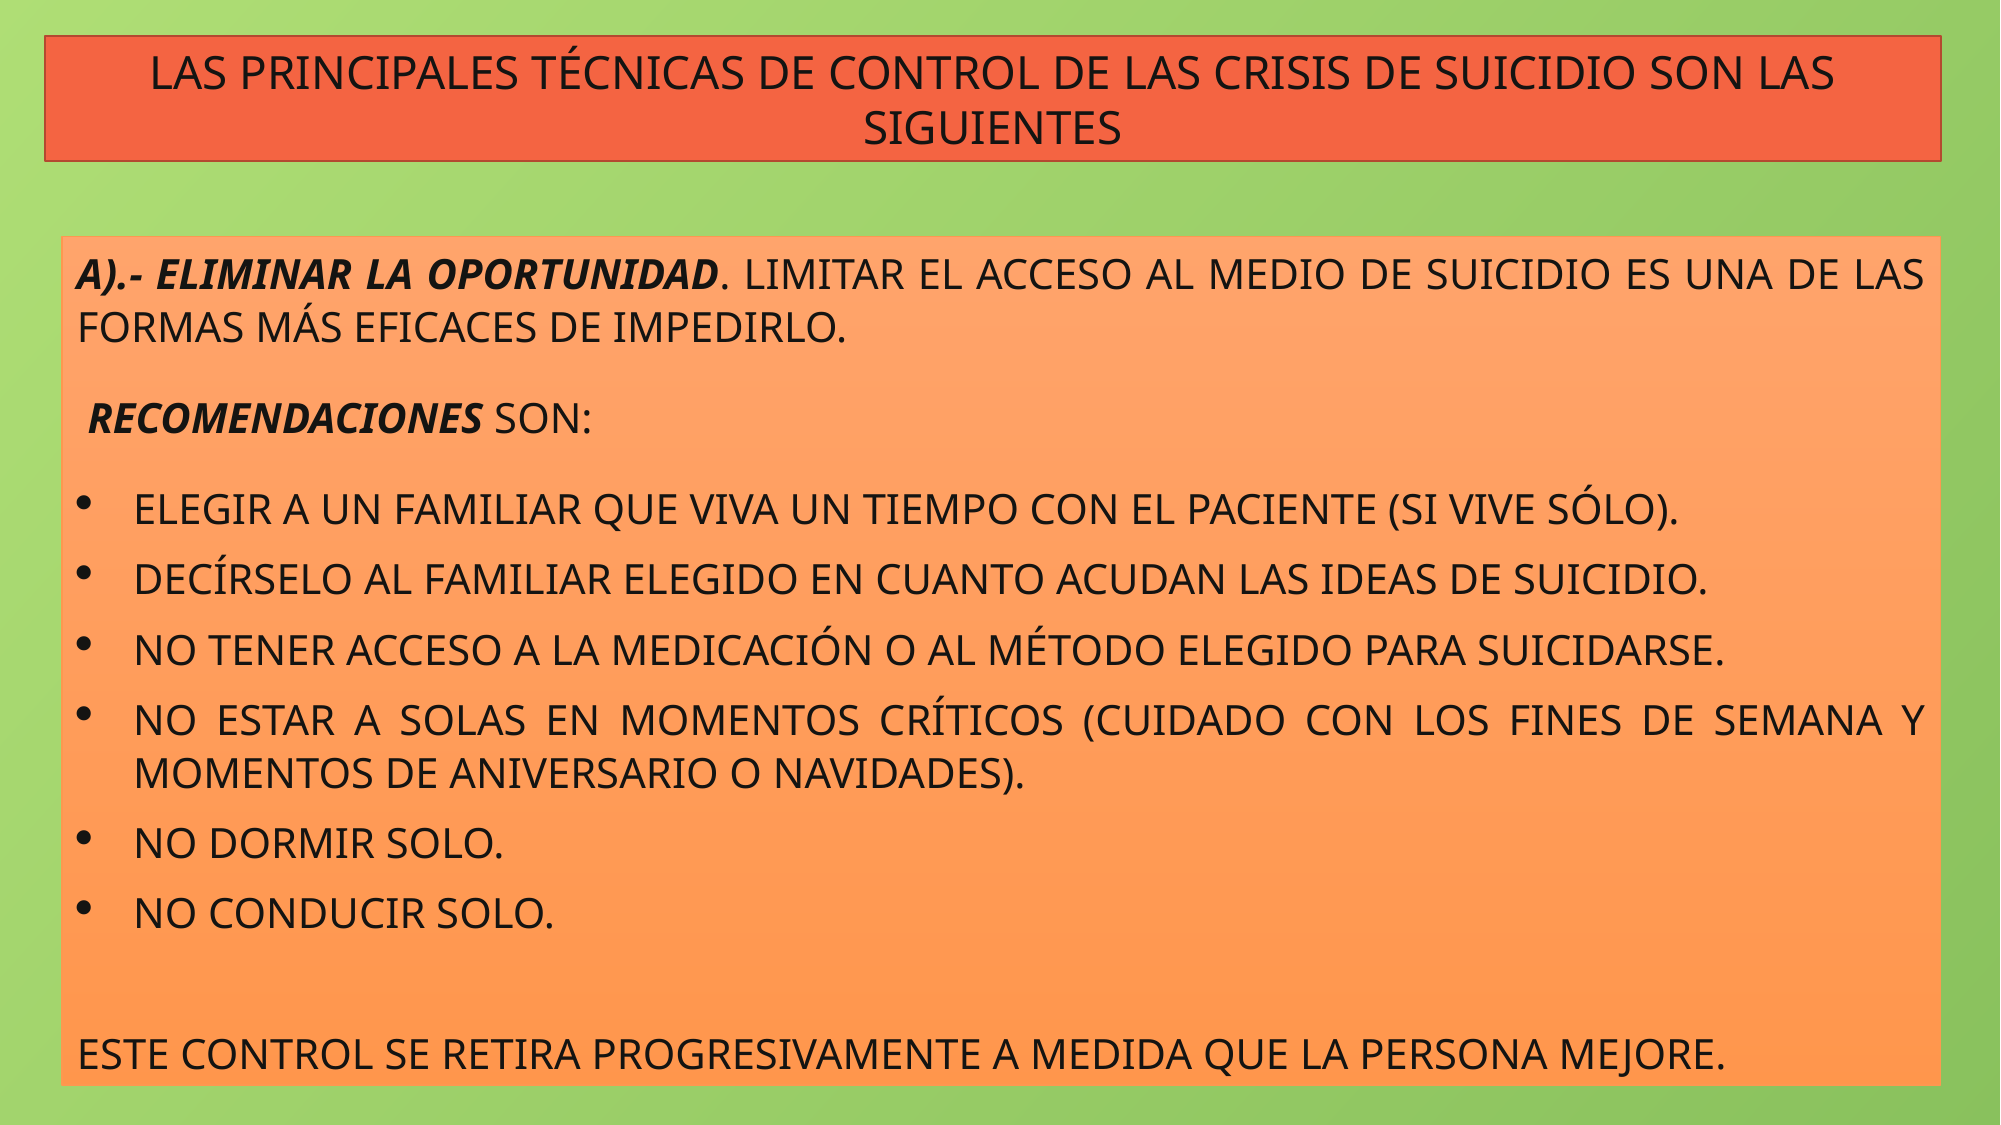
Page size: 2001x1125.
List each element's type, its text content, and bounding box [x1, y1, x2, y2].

text_box A).- ELIMINAR LA OPORTUNIDAD. LIMITAR EL ACCESO AL MEDIO DE SUICIDIO ES UNA DE LAS FORMAS MÁS EFICACES DE IMPEDIRLO. RECOMENDACIONES SON: ELEGIR A UN FAMILIAR QUE VIVA UN TIEMPO CON EL PACIENTE (SI VIVE SÓLO). DECÍRSELO AL FAMILIAR ELEGIDO EN CUANTO ACUDAN LAS IDEAS DE SUICIDIO. NO TENER ACCESO A LA MEDICACIÓN O AL MÉTODO ELEGIDO PARA SUICIDARSE. NO ESTAR A SOLAS EN MOMENTOS CRÍTICOS (CUIDADO CON LOS FINES DE SEMANA Y MOMENTOS DE ANIVERSARIO O NAVIDADES). NO DORMIR SOLO. NO CONDUCIR SOLO. ESTE CONTROL SE RETIRA PROGRESIVAMENTE A MEDIDA QUE LA PERSONA MEJORE. [61, 236, 1941, 1086]
text_box LAS PRINCIPALES TÉCNICAS DE CONTROL DE LAS CRISIS DE SUICIDIO SON LAS SIGUIENTES [44, 35, 1942, 162]
